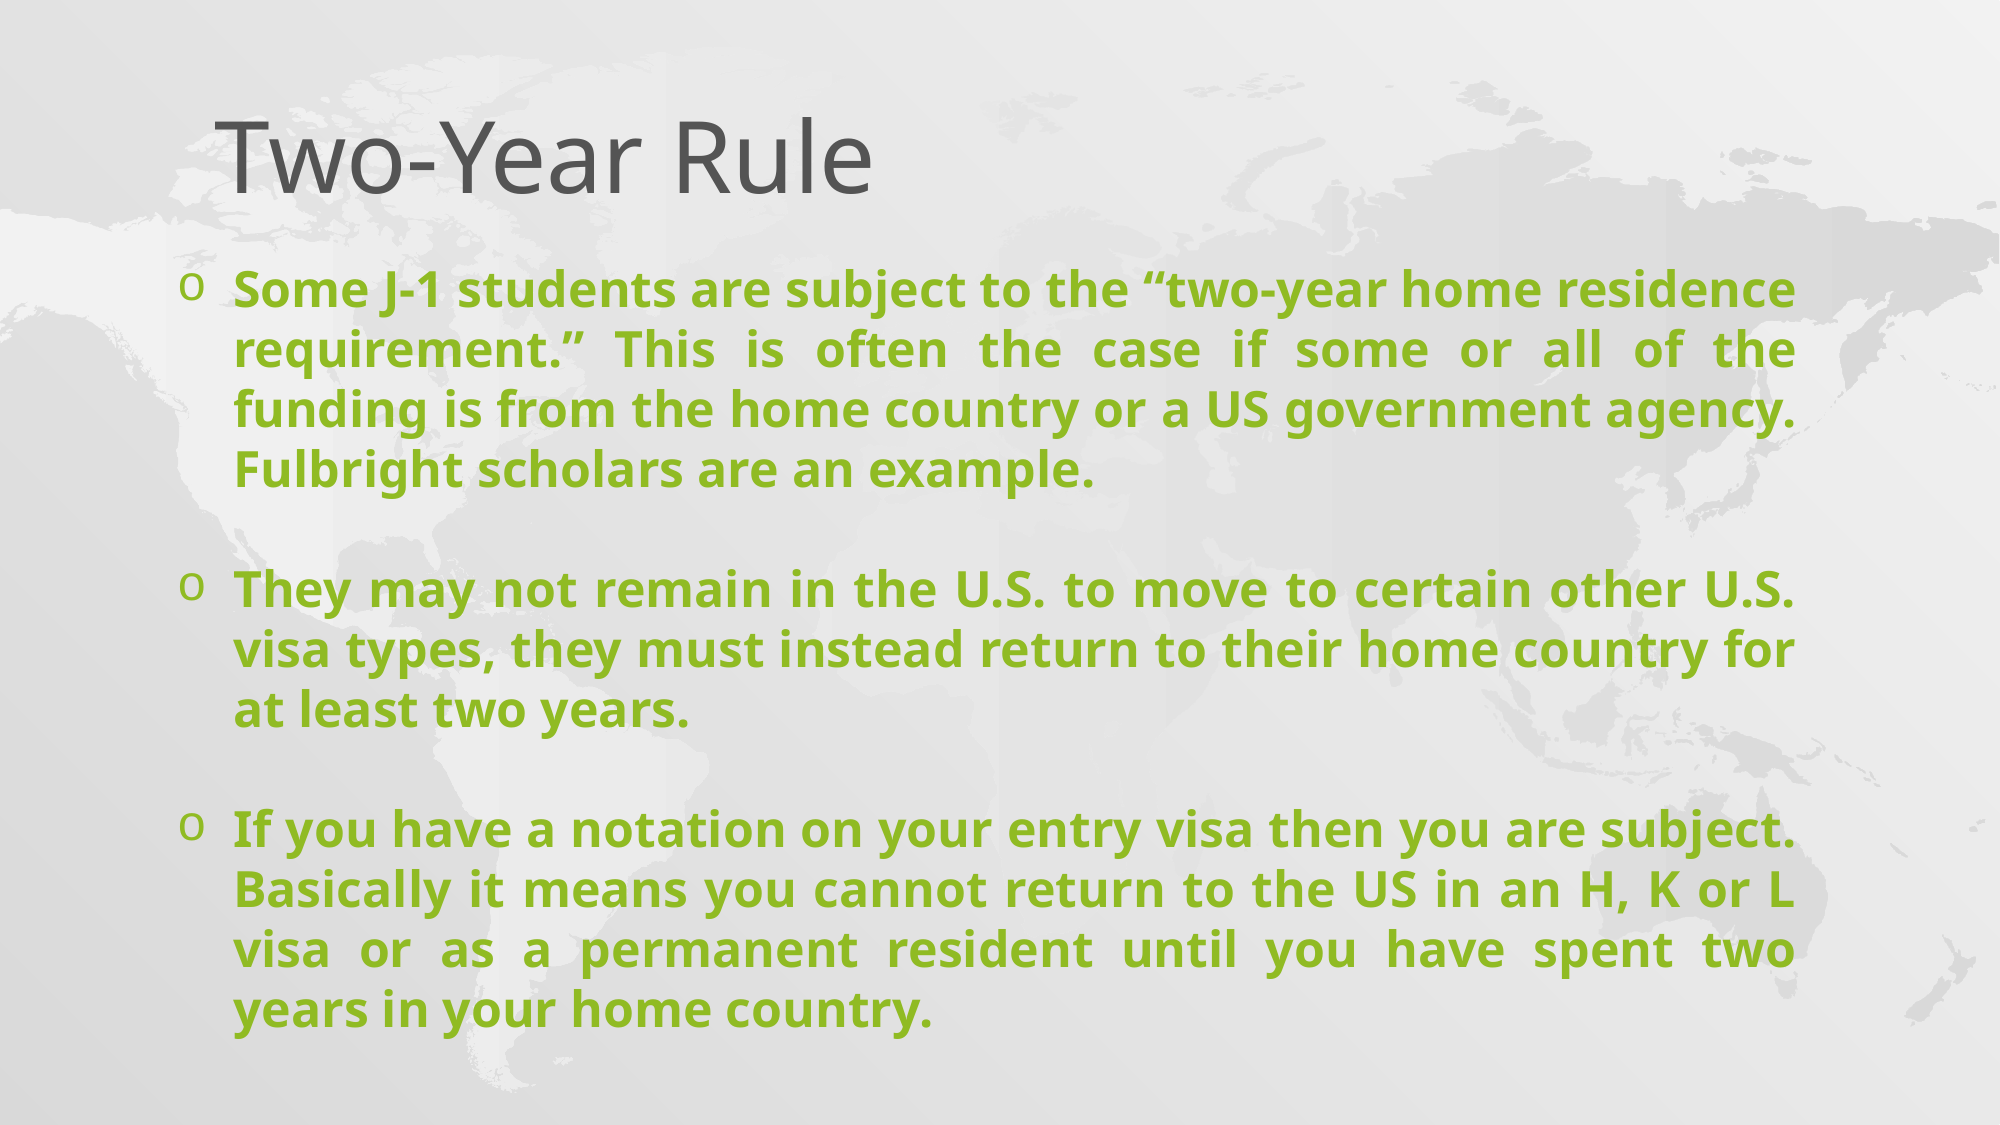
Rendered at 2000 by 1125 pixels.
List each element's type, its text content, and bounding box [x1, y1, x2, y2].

subtitle Two-Year Rule [199, 99, 962, 249]
text_box Some J-1 students are subject to the “two-year home residence requirement.” This is often the case if some or all of the funding is from the home country or a US government agency. Fulbright scholars are an example. They may not remain in the U.S. to move to certain other U.S. visa types, they must instead return to their home country for at least two years. If you have a notation on your entry visa then you are subject. Basically it means you cannot return to the US in an H, K or L visa or as a permanent resident until you have spent two years in your home country. [162, 249, 1813, 1099]
